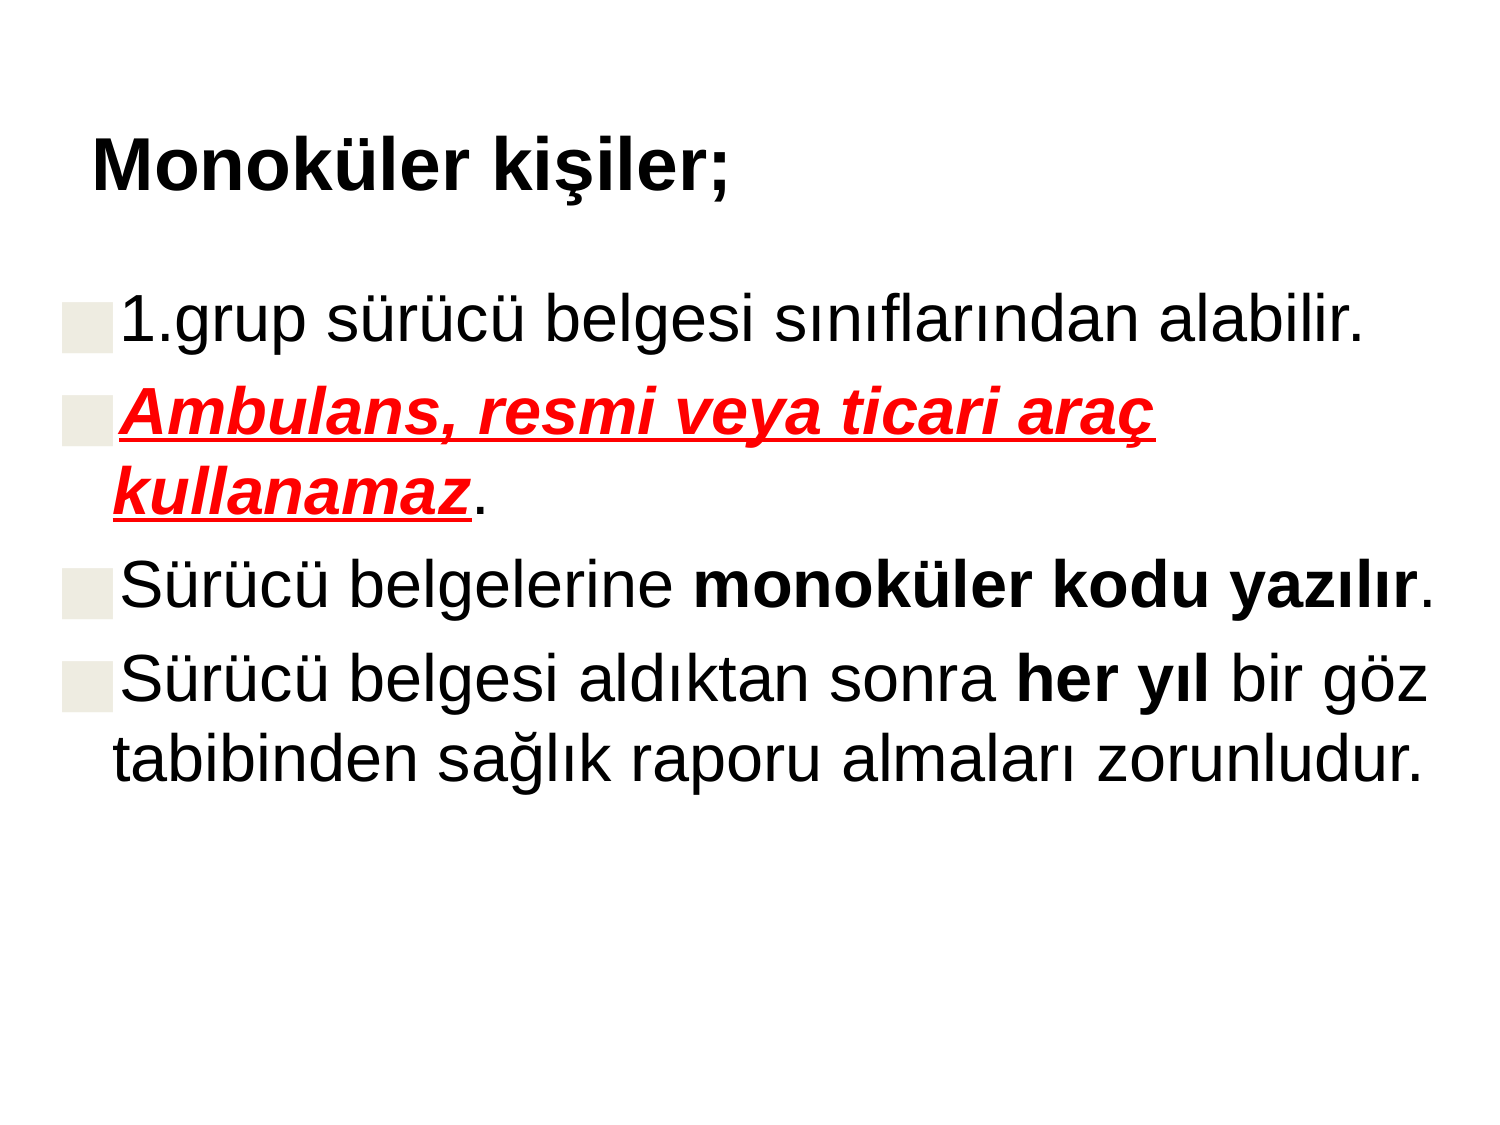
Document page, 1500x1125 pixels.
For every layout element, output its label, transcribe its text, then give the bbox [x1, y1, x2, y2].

list 1.grup sürücü belgesi sınıflarından alabilir. Ambulans, resmi veya ticari araç kullanamaz. Sürücü belgelerine monoküler kodu yazılır. Sürücü belgesi aldıktan sonra her yıl bir göz tabibinden sağlık raporu almaları zorunludur. [41, 267, 1471, 964]
title Monoküler kişiler; [76, 78, 1427, 244]
